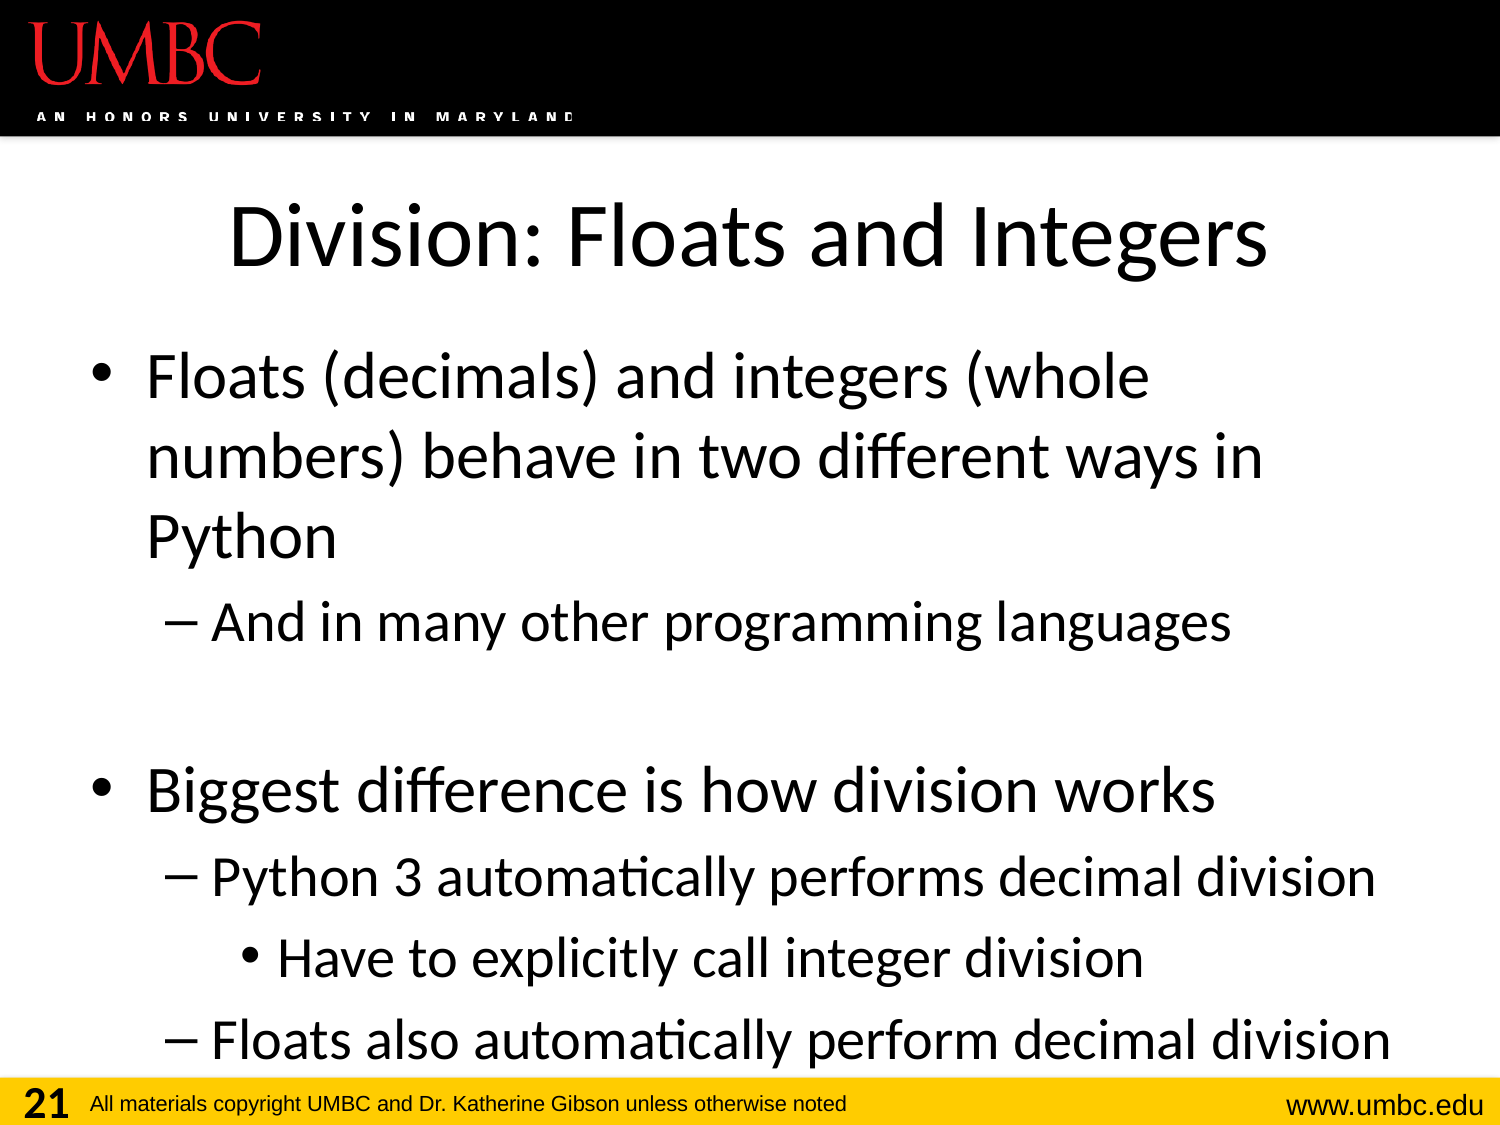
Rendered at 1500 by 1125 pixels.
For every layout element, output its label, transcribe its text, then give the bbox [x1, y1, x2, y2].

title Division: Floats and Integers [75, 136, 1425, 324]
slide_number 21 [0, 1065, 94, 1125]
list Floats (decimals) and integers (whole numbers) behave in two different ways in Python And in many other programming languages Biggest difference is how division works Python 3 automatically performs decimal division Have to explicitly call integer division Floats also automatically perform decimal division [75, 324, 1425, 1066]
